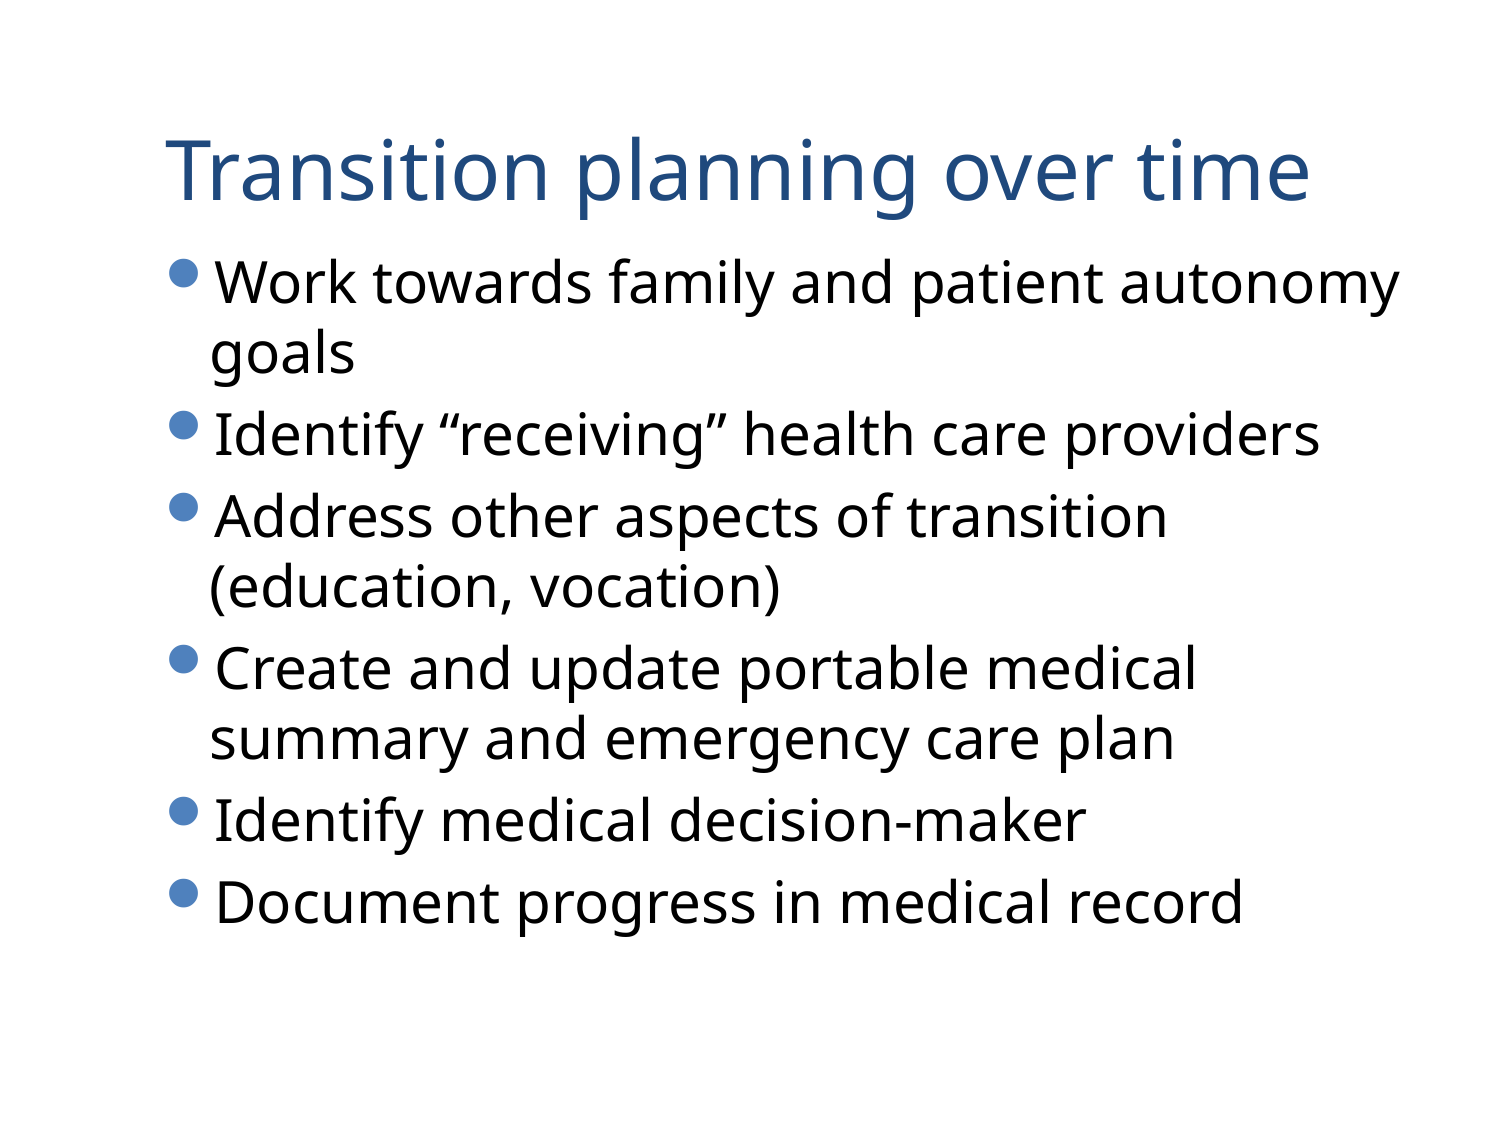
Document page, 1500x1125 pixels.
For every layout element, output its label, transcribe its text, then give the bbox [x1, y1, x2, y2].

title Transition planning over time [149, 44, 1426, 233]
list Work towards family and patient autonomy goals Identify “receiving” health care providers Address other aspects of transition (education, vocation) Create and update portable medical summary and emergency care plan Identify medical decision-maker Document progress in medical record [149, 237, 1426, 988]
